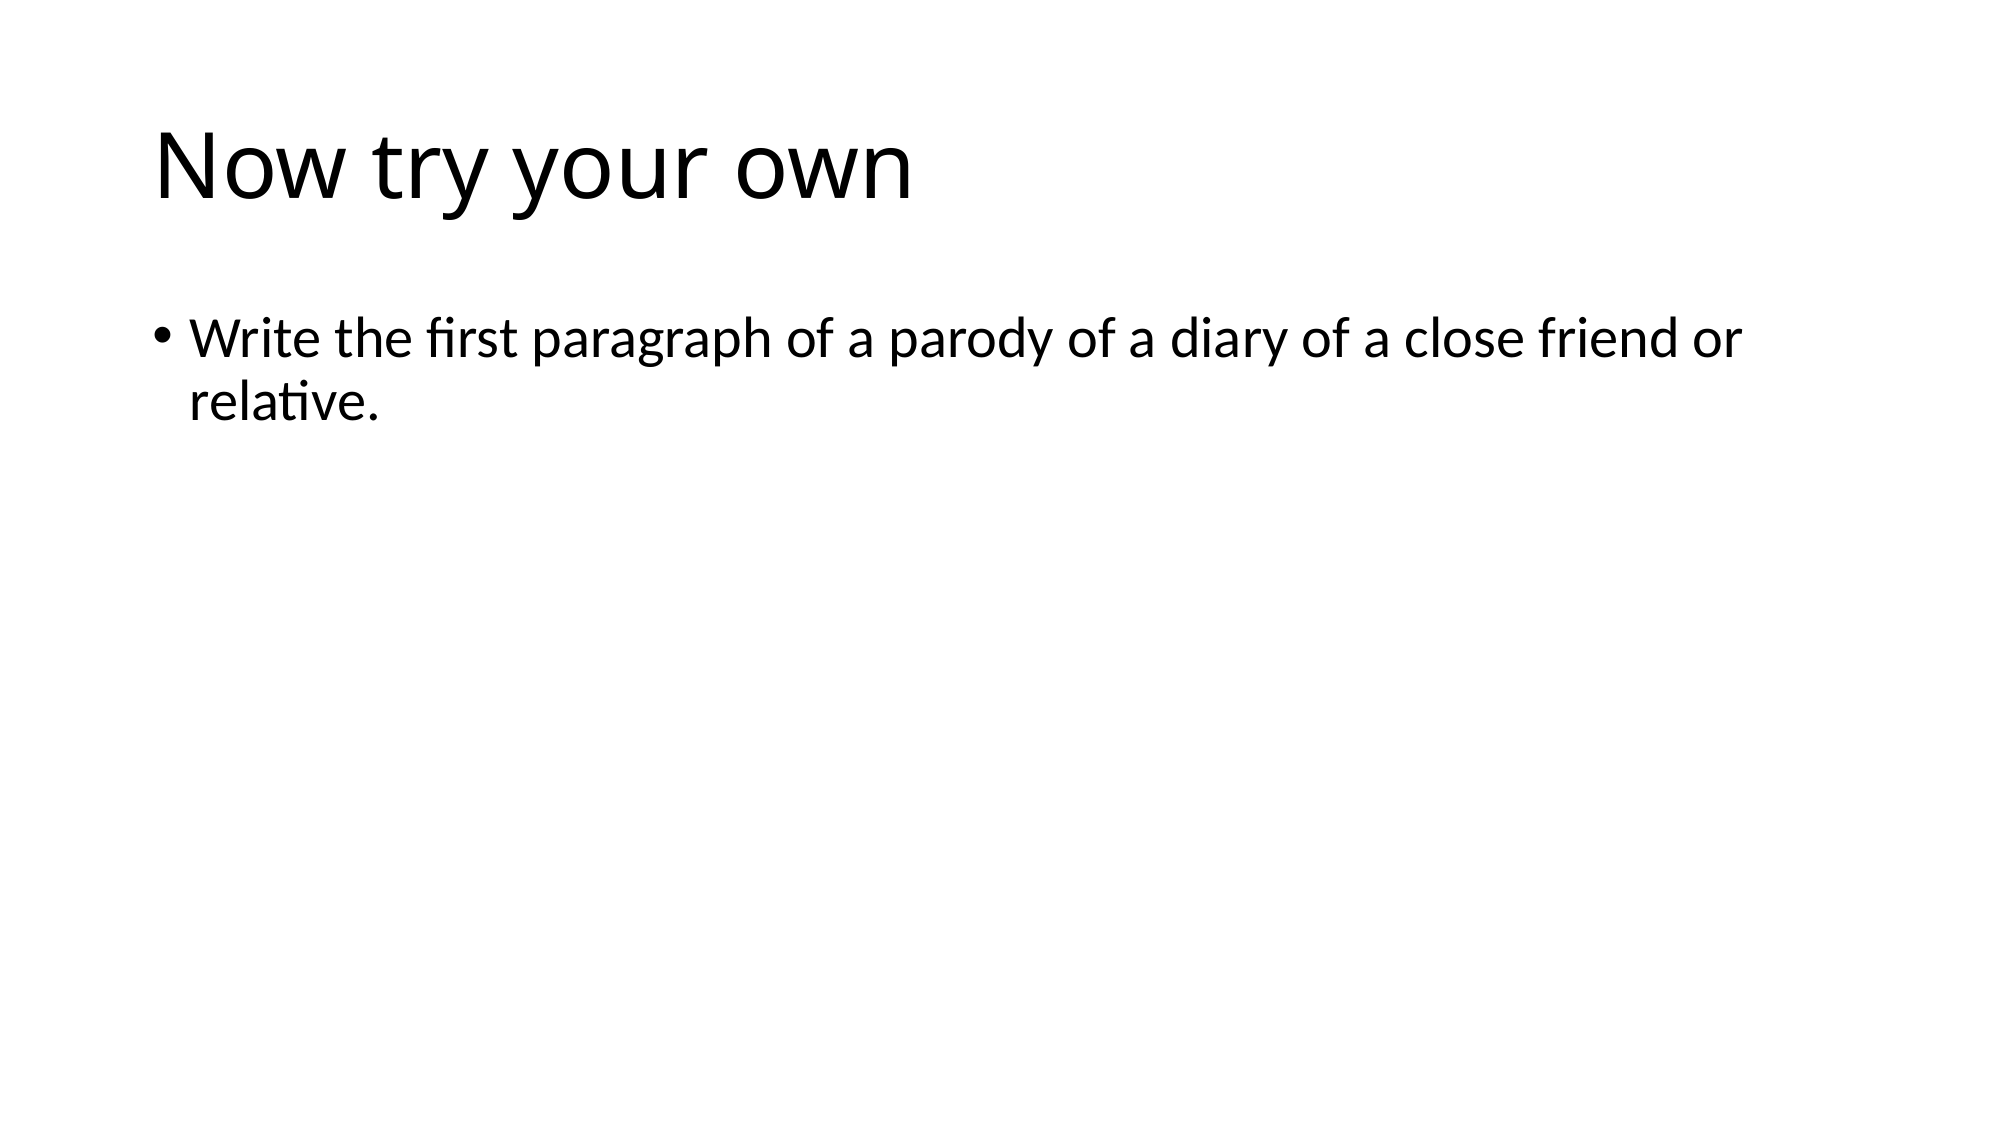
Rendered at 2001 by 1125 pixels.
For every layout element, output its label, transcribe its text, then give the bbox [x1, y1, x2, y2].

list Write the first paragraph of a parody of a diary of a close friend or relative. [137, 299, 1863, 1014]
title Now try your own [137, 59, 1863, 278]
